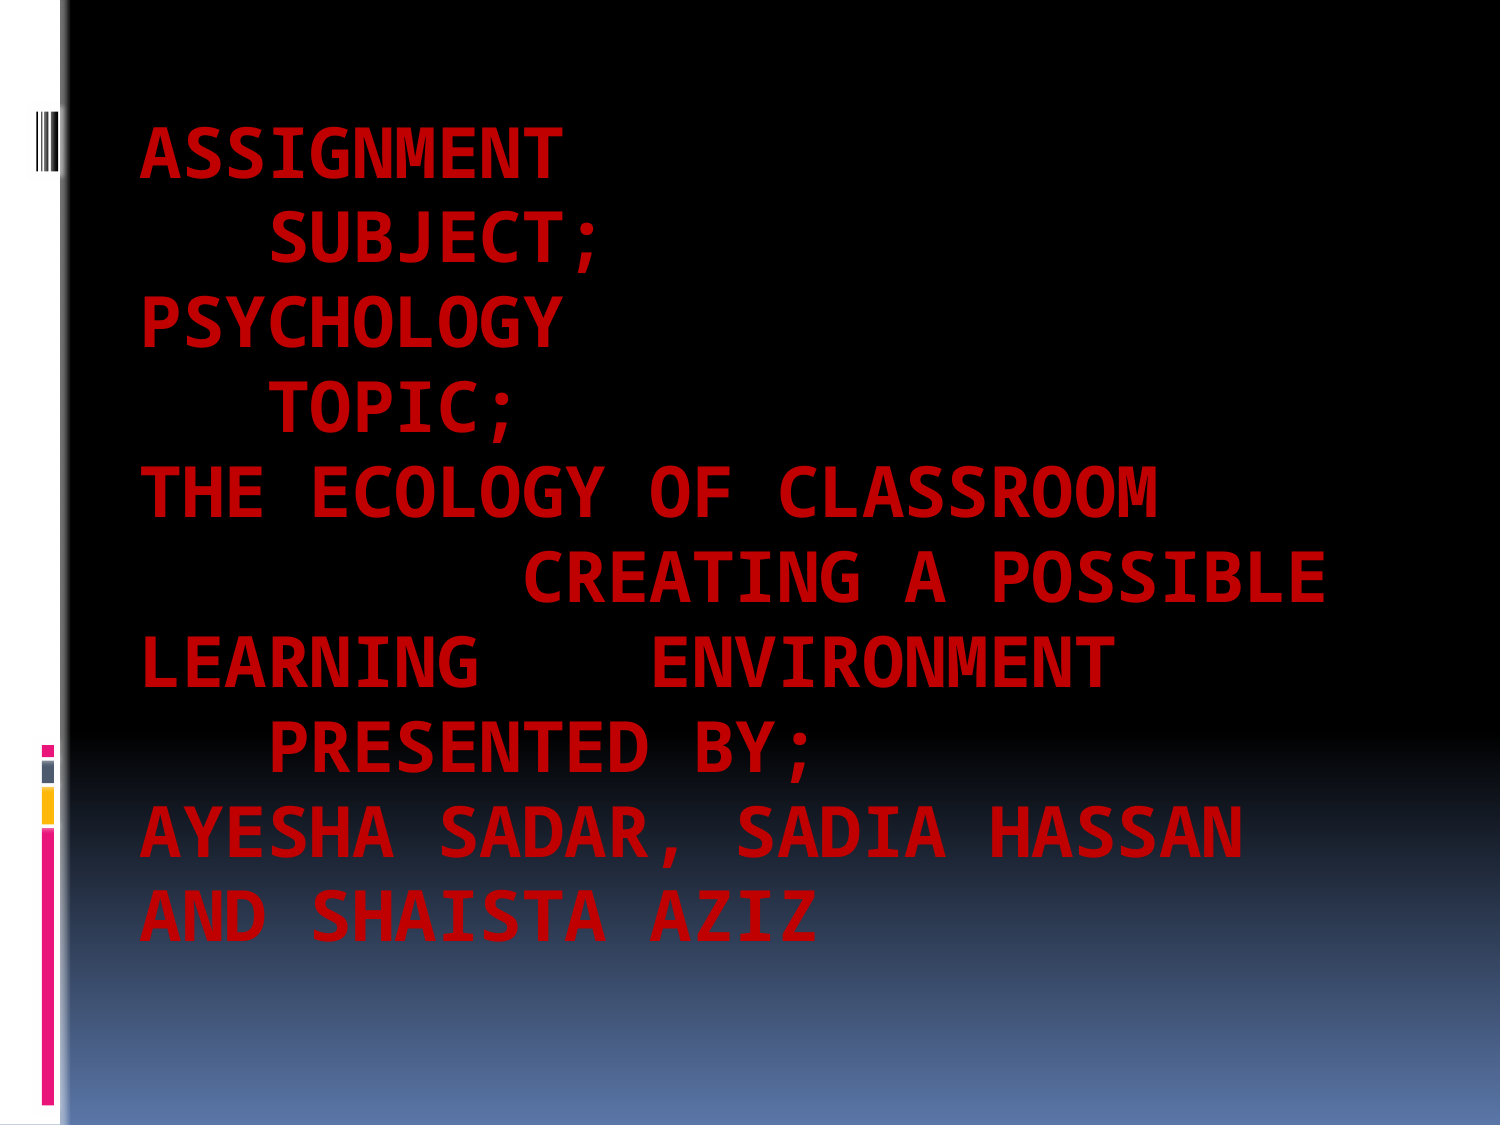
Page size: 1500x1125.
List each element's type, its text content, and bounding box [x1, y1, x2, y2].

title Assignment Subject; psychology Topic; the ecology of classroom creating a possible learning environment Presented by; Ayesha sadar, sadia Hassan and shaista aziz [125, 99, 1400, 1050]
